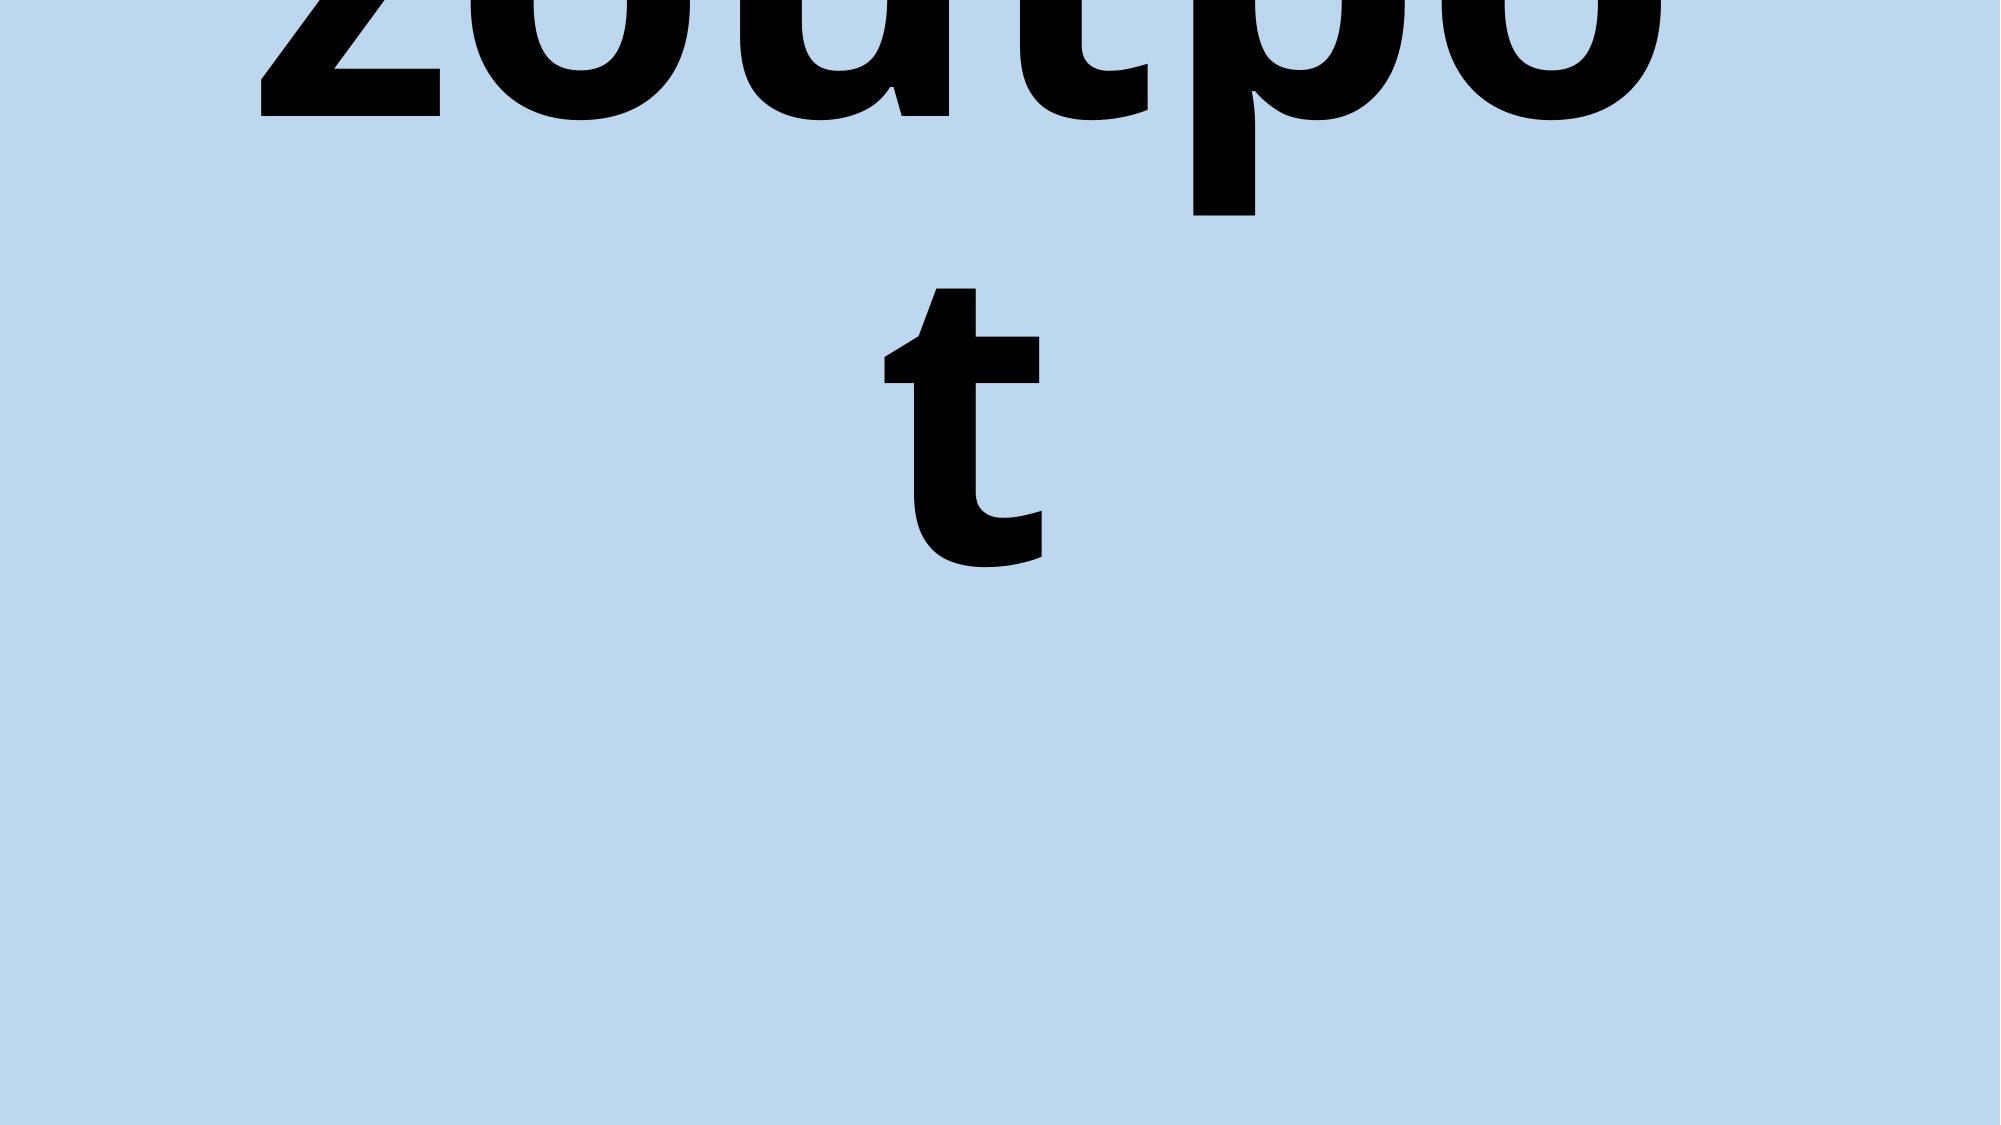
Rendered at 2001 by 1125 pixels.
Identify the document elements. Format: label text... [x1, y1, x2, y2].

title zoutpot [182, 231, 1749, 661]
